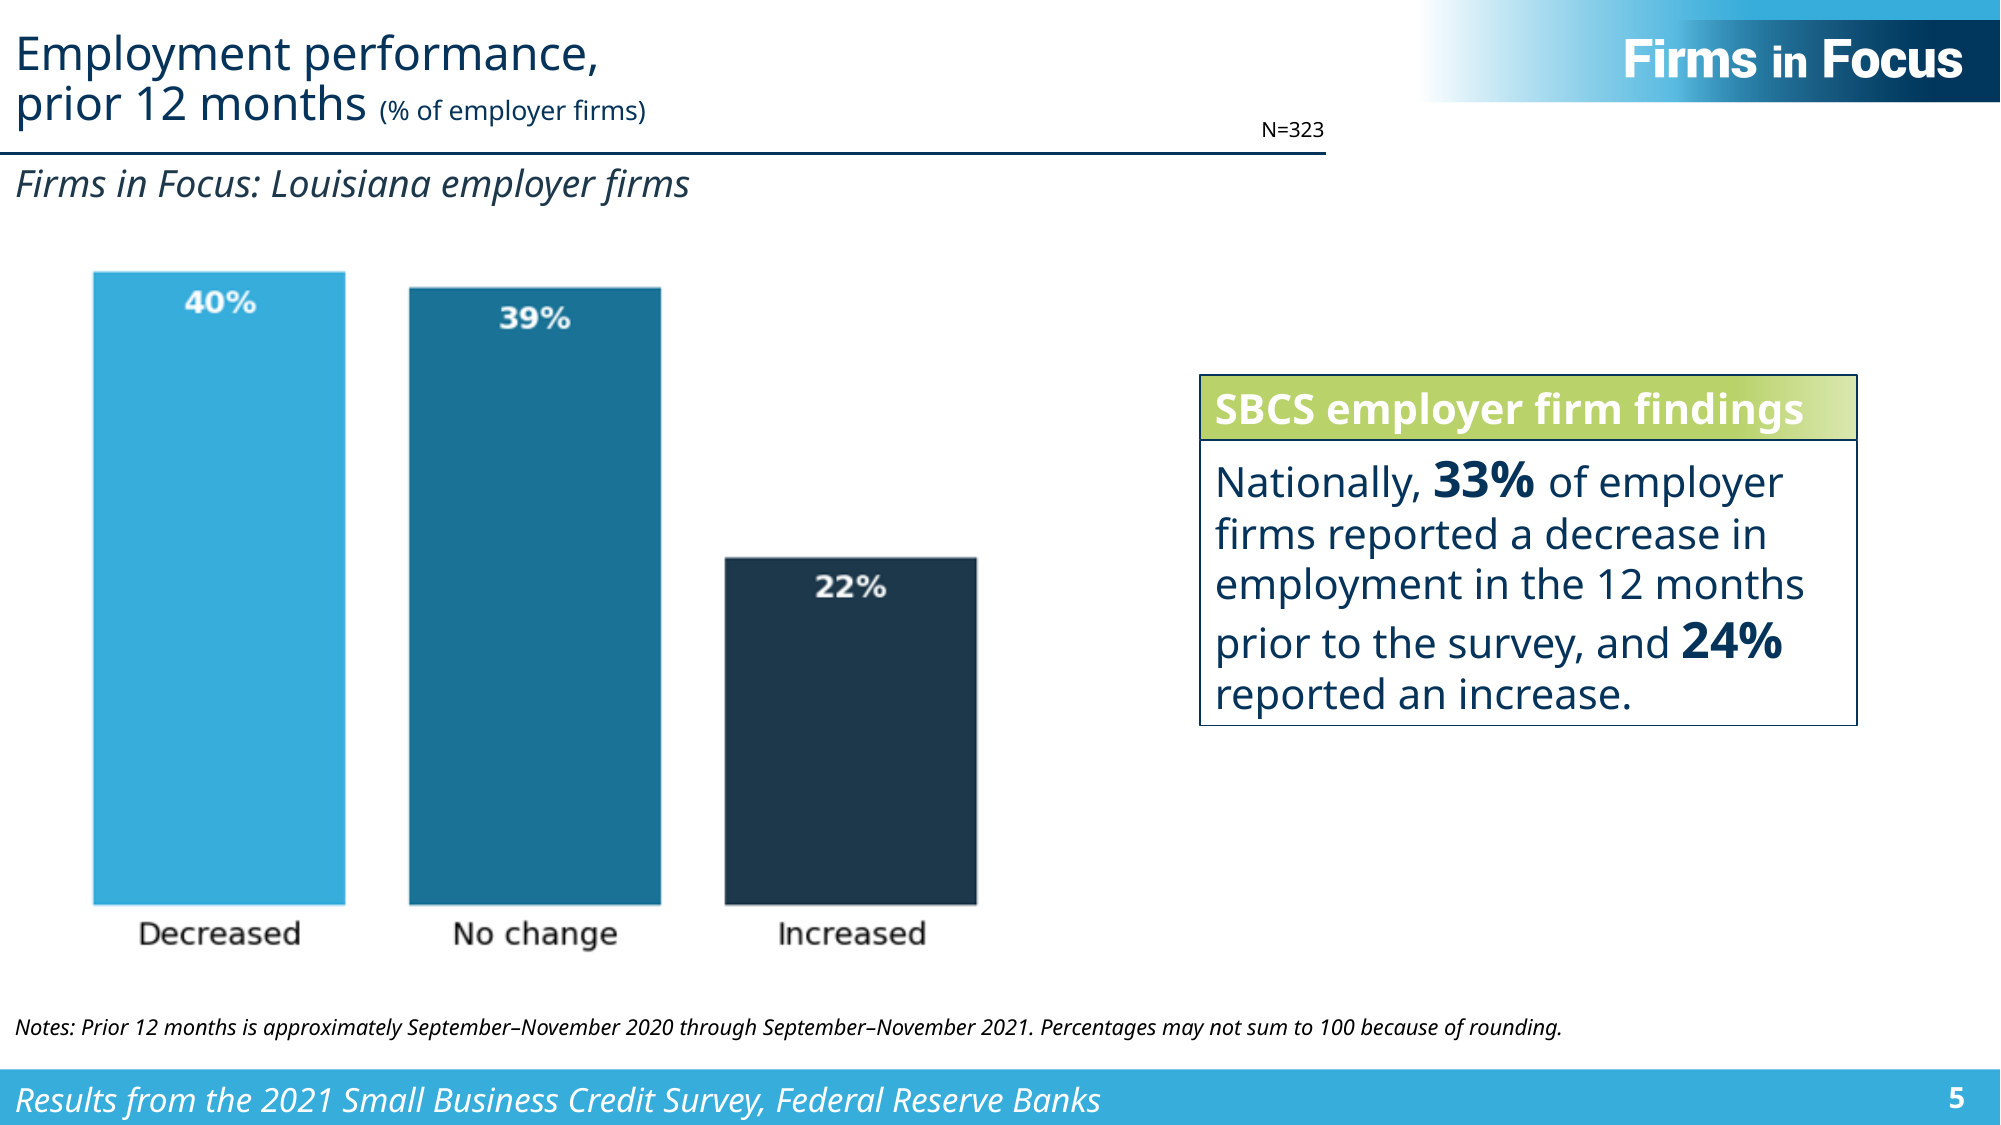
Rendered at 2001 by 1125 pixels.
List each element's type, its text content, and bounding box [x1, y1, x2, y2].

title Employment performance, prior 12 months (% of employer firms) [0, 22, 1097, 139]
picture [1190, 0, 2000, 178]
text_box N=323 [1113, 109, 1339, 149]
picture [25, 217, 1046, 975]
text_box SBCS employer firm findings [1199, 375, 1858, 440]
text_box Firms in Focus: Louisiana employer firms [0, 161, 1325, 210]
text_box Notes: Prior 12 months is approximately September–November 2020 through September–November 2021. Percentages may not sum to 100 because of rounding.​ [0, 1006, 1734, 1048]
text_box Nationally, 33% of employer firms reported a decrease in employment in the 12 months prior to the survey, and 24% reported an increase. [1199, 440, 1858, 726]
